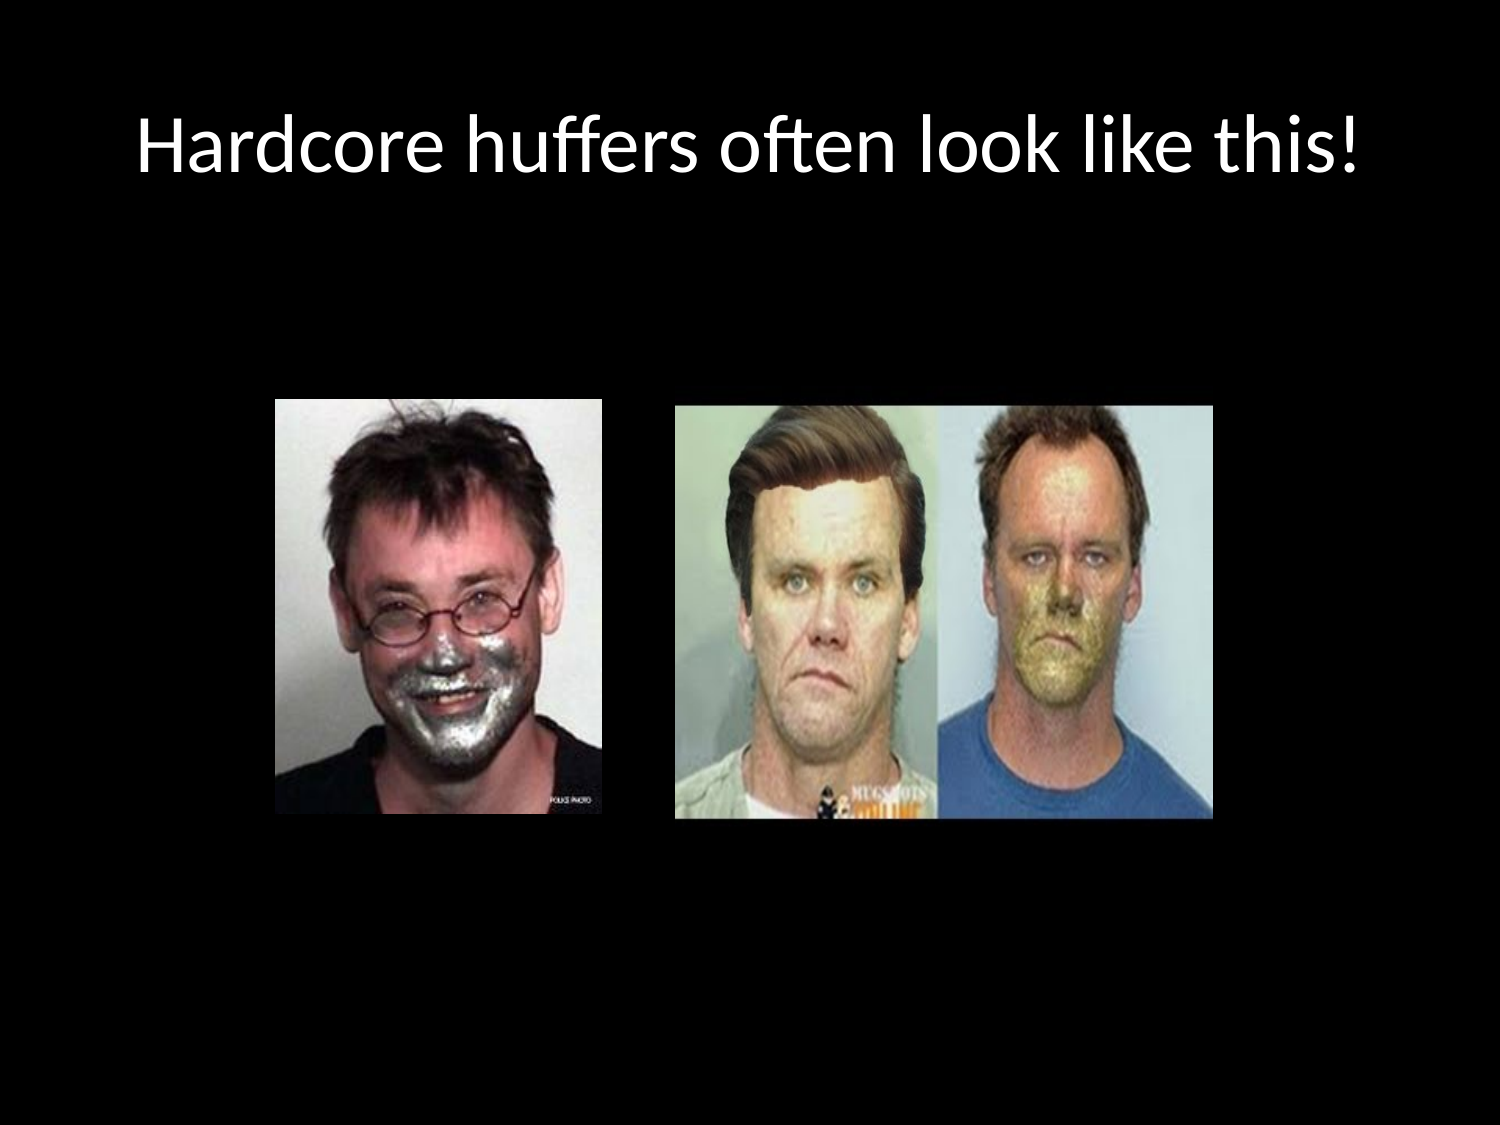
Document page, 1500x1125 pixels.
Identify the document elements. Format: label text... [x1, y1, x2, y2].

picture [274, 399, 602, 815]
title Hardcore huffers often look like this! [74, 44, 1426, 233]
picture [674, 337, 1213, 888]
